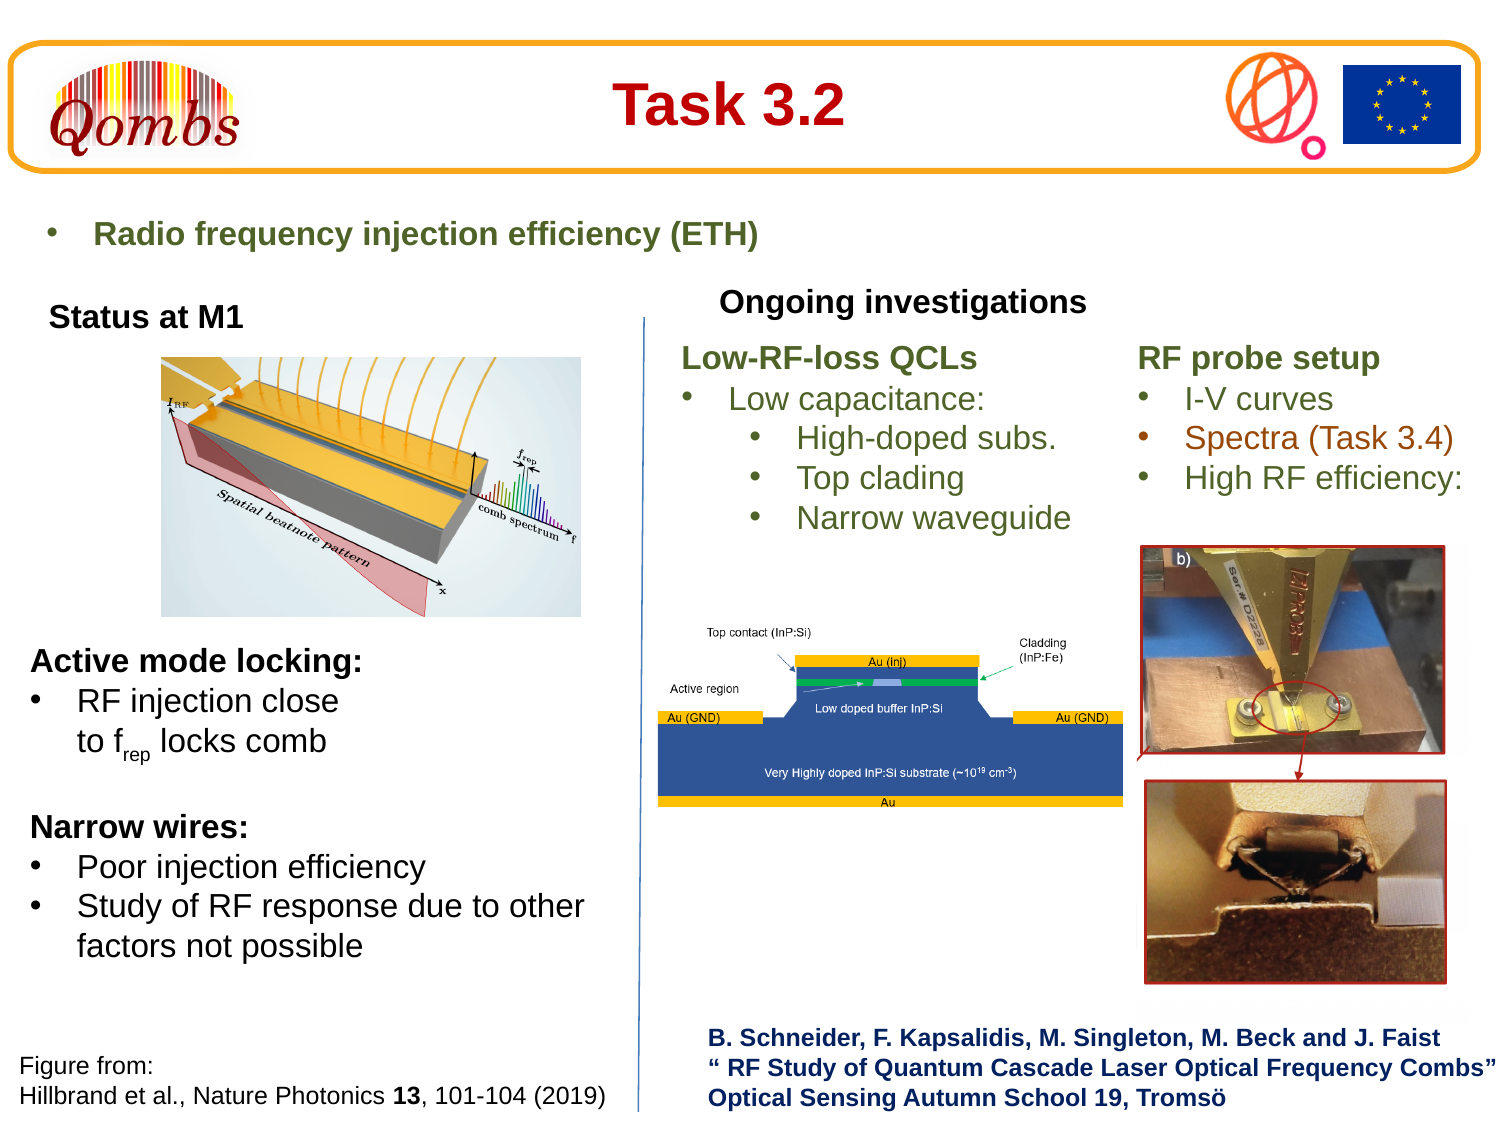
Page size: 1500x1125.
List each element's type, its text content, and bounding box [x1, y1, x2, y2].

picture [657, 600, 1124, 812]
picture [1136, 530, 1470, 1025]
text_box Radio frequency injection efficiency (ETH) [0, 204, 898, 260]
picture [1343, 65, 1461, 144]
text_box Figure from: Hillbrand et al., Nature Photonics 13, 101-104 (2019) [4, 1042, 622, 1117]
title Task 3.2 [263, 44, 1196, 168]
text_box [638, 317, 645, 1112]
picture [160, 357, 582, 617]
picture [1225, 51, 1329, 160]
text_box Low-RF-loss QCLs Low capacitance: High-doped subs. Top clading Narrow waveguide [666, 329, 1087, 544]
text_box Ongoing investigations [704, 272, 1103, 328]
text_box RF probe setup I-V curves Spectra (Task 3.4) High RF efficiency: [1122, 329, 1479, 504]
picture [31, 42, 257, 170]
text_box B. Schneider, F. Kapsalidis, M. Singleton, M. Beck and J. Faist “ RF Study of Quantum Cascade Laser Optical Frequency Combs” Optical Sensing Autumn School 19, Tromsö [693, 1013, 1500, 1119]
text_box Status at M1 [33, 288, 260, 343]
text_box Active mode locking: RF injection close to frep locks comb Narrow wires: Poor injection efficiency Study of RF response due to other factors not possible [15, 632, 627, 972]
